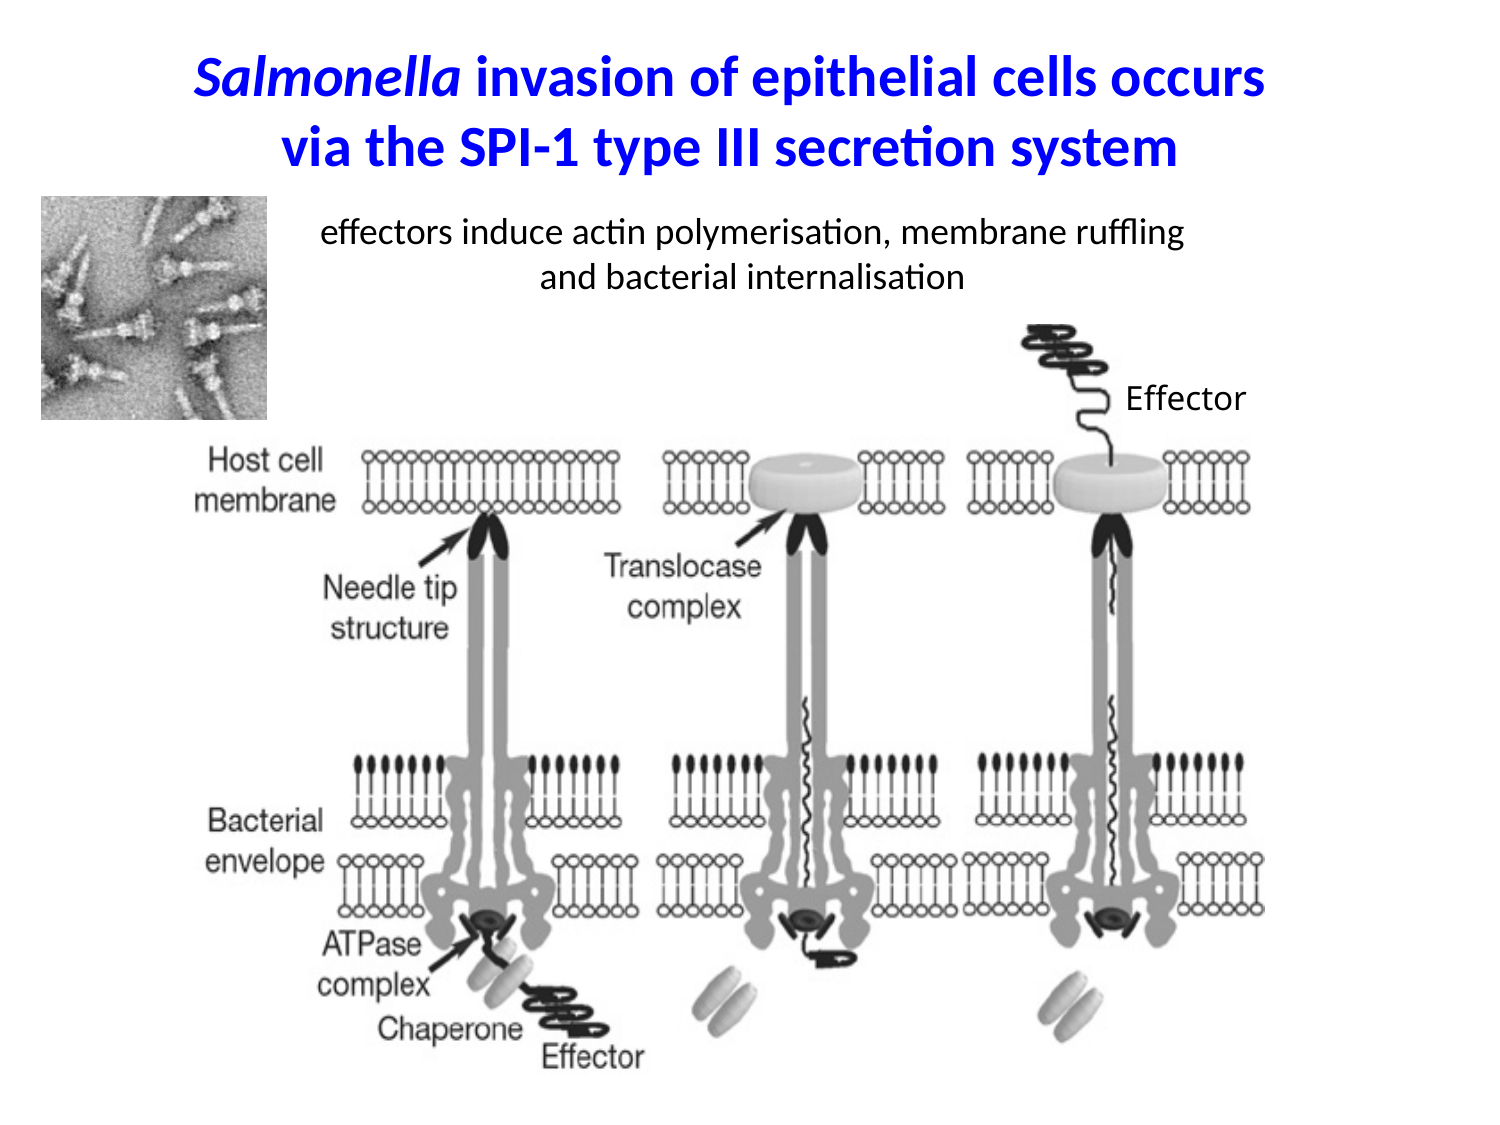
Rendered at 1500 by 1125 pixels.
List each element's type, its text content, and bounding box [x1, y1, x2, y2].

text_box effectors induce actin polymerisation, membrane ruffling and bacterial internalisation [283, 199, 1223, 305]
picture [40, 196, 1265, 1076]
text_box Salmonella invasion of epithelial cells occurs via the SPI-1 type III secretion system [155, 30, 1306, 186]
